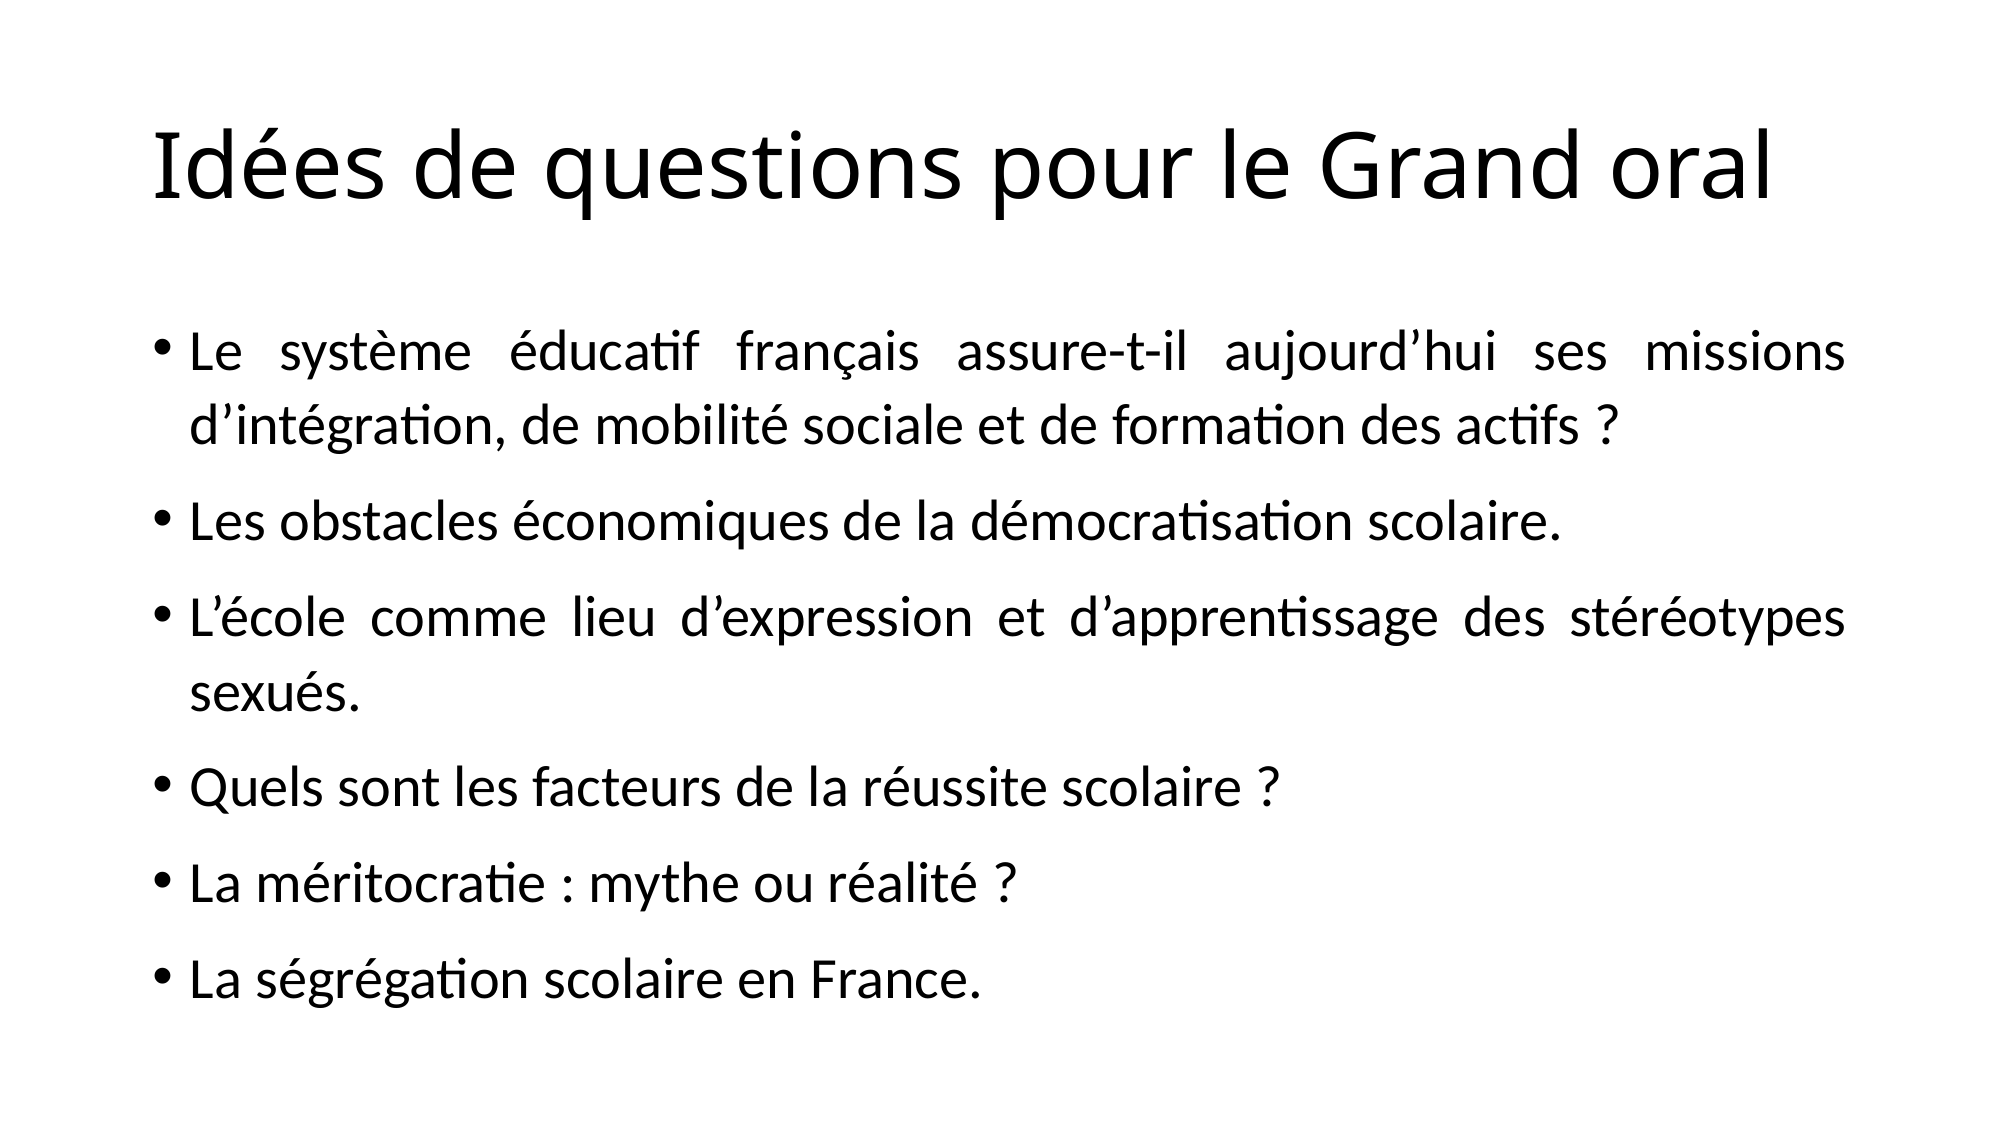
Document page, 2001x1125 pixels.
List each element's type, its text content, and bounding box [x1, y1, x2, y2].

list Le système éducatif français assure-t-il aujourd’hui ses missions d’intégration, de mobilité sociale et de formation des actifs ? Les obstacles économiques de la démocratisation scolaire. L’école comme lieu d’expression et d’apprentissage des stéréotypes sexués. Quels sont les facteurs de la réussite scolaire ? La méritocratie : mythe ou réalité ? La ségrégation scolaire en France. [137, 299, 1863, 1014]
title Idées de questions pour le Grand oral [137, 59, 1863, 278]
